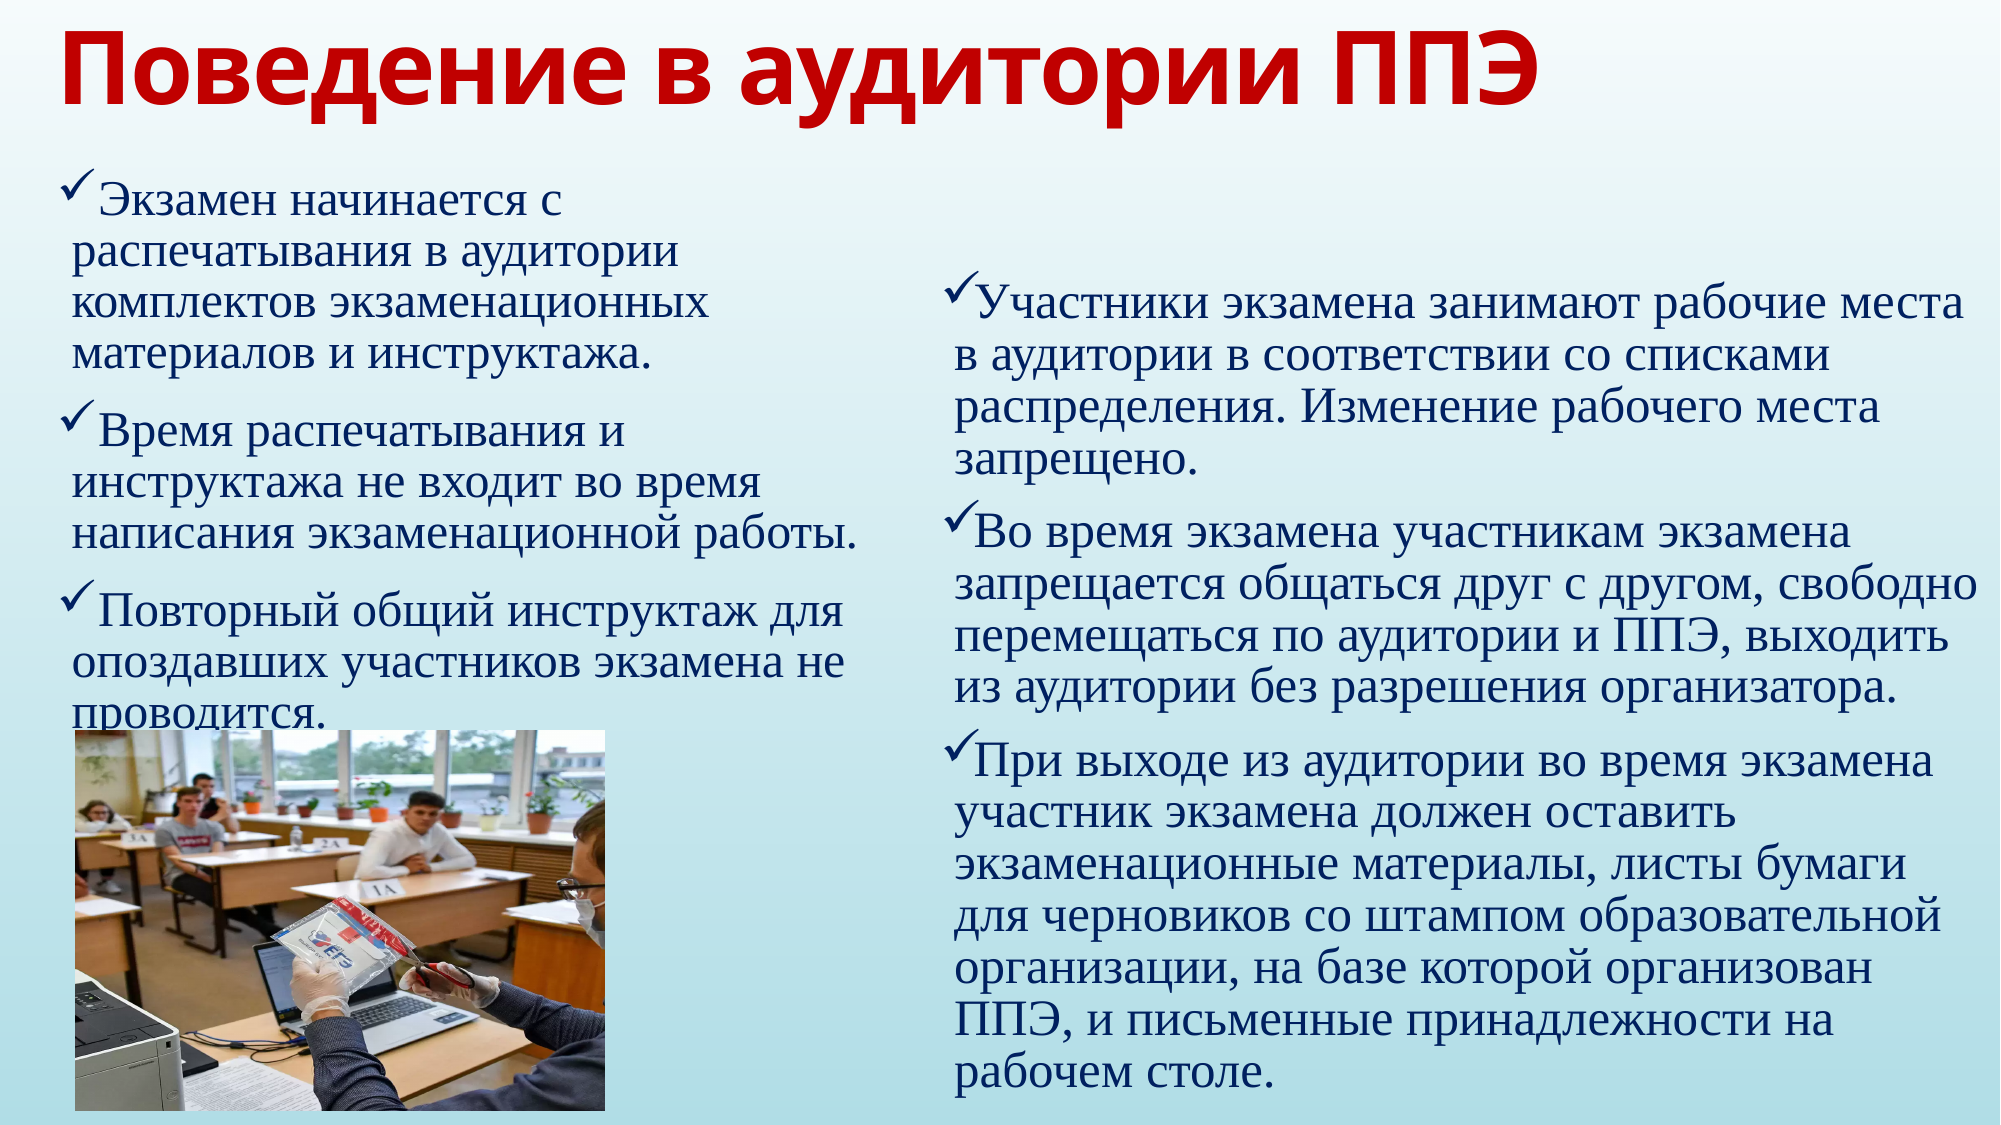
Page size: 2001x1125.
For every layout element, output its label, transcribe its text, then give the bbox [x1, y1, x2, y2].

title Поведение в аудитории ППЭ [41, 5, 1809, 142]
list Экзамен начинается с распечатывания в аудитории комплектов экзаменационных материалов и инструктажа. Время распечатывания и инструктажа не входит во время написания экзаменационной работы. Повторный общий инструктаж для опоздавших участников экзамена не проводится. [41, 167, 926, 786]
list Участники экзамена занимают рабочие места в аудитории в соответствии со списками распределения. Изменение рабочего места запрещено. Во время экзамена участникам экзамена запрещается общаться друг с другом, свободно перемещаться по аудитории и ППЭ, выходить из аудитории без разрешения организатора. При выходе из аудитории во время экзамена участник экзамена должен оставить экзаменационные материалы, листы бумаги для черновиков со штампом образовательной организации, на базе которой организован ППЭ, и письменные принадлежности на рабочем столе. [925, 269, 2000, 1125]
picture [75, 729, 605, 1111]
